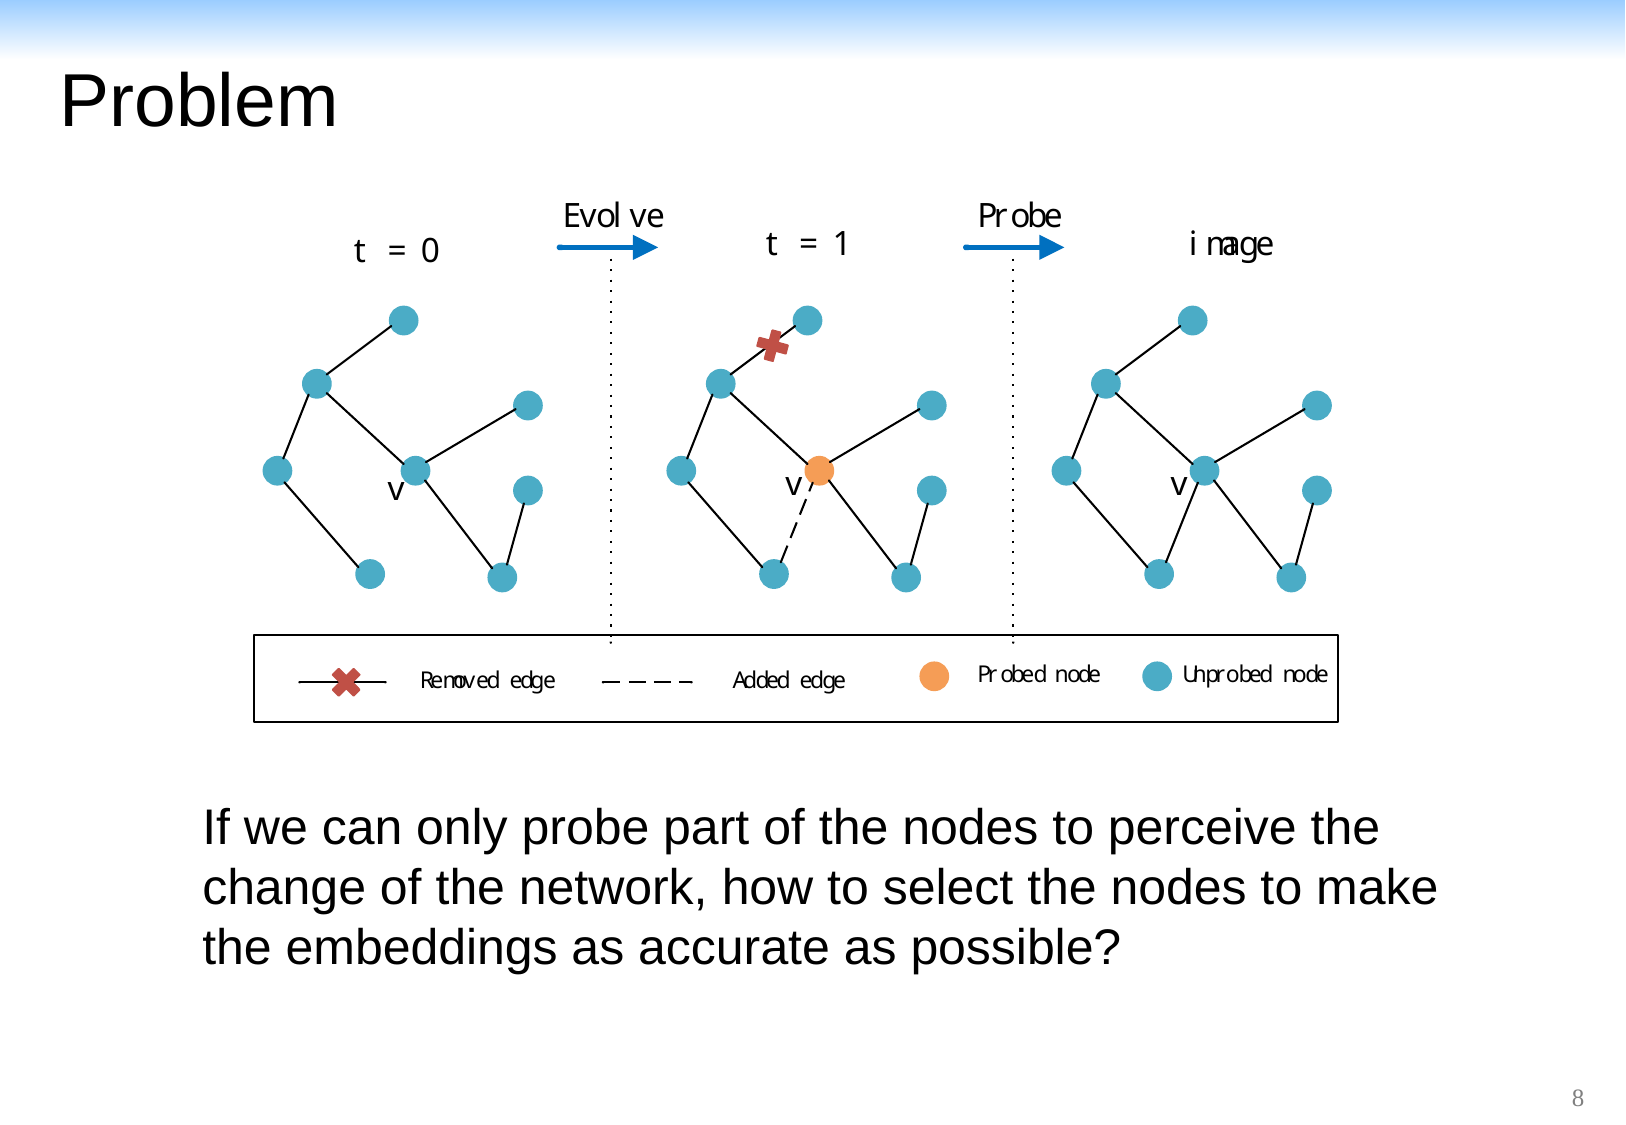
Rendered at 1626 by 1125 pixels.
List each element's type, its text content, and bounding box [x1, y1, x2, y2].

text_box If we can only probe part of the nodes to perceive the change of the network, how to select the nodes to make the embeddings as accurate as possible? [187, 787, 1475, 983]
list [249, 187, 1340, 724]
title Problem [44, 31, 1581, 161]
